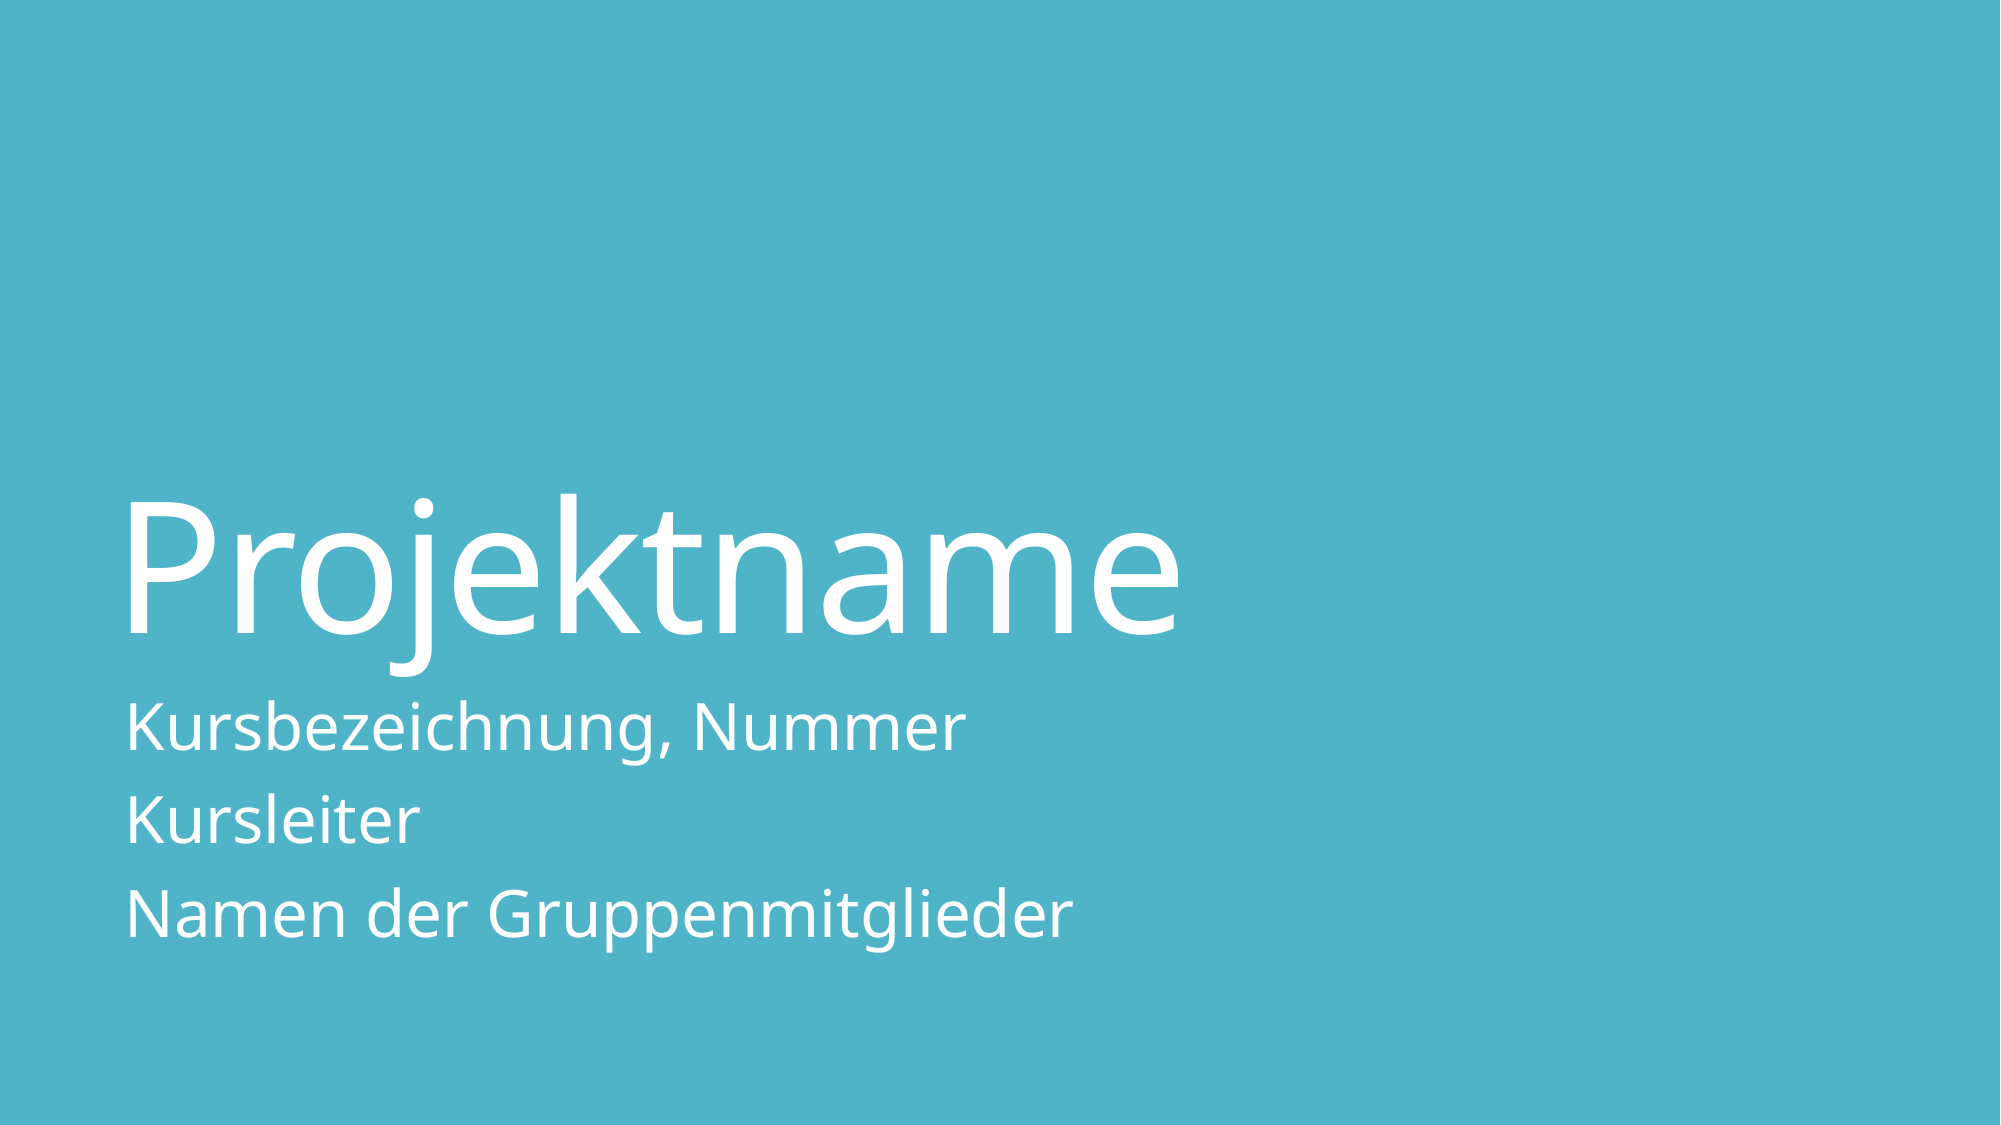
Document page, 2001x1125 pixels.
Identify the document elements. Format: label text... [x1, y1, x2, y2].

title Projektname [98, 126, 1868, 677]
subtitle Kursbezeichnung, Nummer Kursleiter Namen der Gruppenmitglieder [109, 690, 1624, 961]
